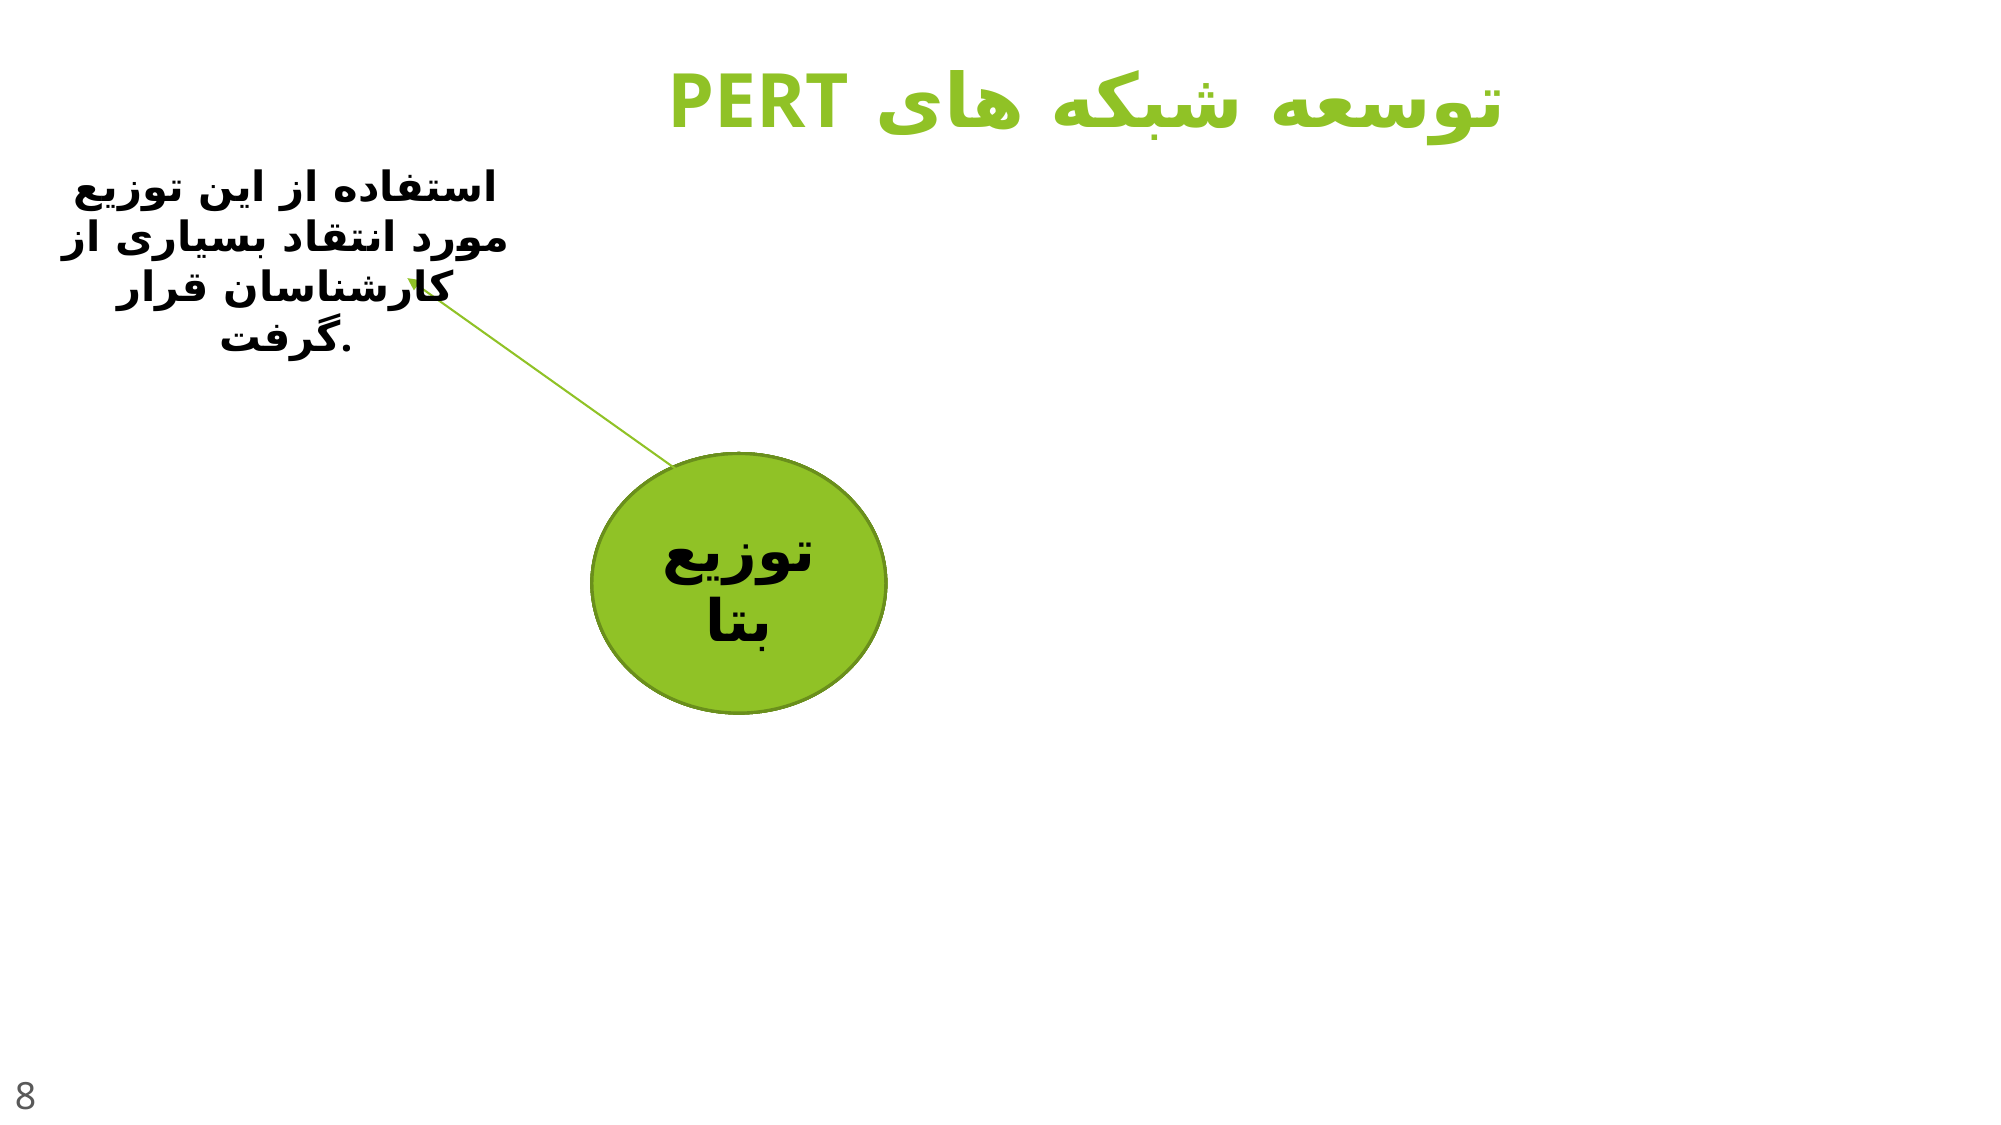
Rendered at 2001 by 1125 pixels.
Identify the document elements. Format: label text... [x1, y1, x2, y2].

title توسعه شبکه های PERT [111, 45, 1522, 262]
text_box توزیع بتا [590, 451, 888, 715]
text_box استفاده از این توزیع مورد انتقاد بسیاری از کارشناسان قرار گرفت. [29, 152, 543, 367]
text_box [406, 277, 678, 471]
text_box 8 [0, 1064, 61, 1125]
